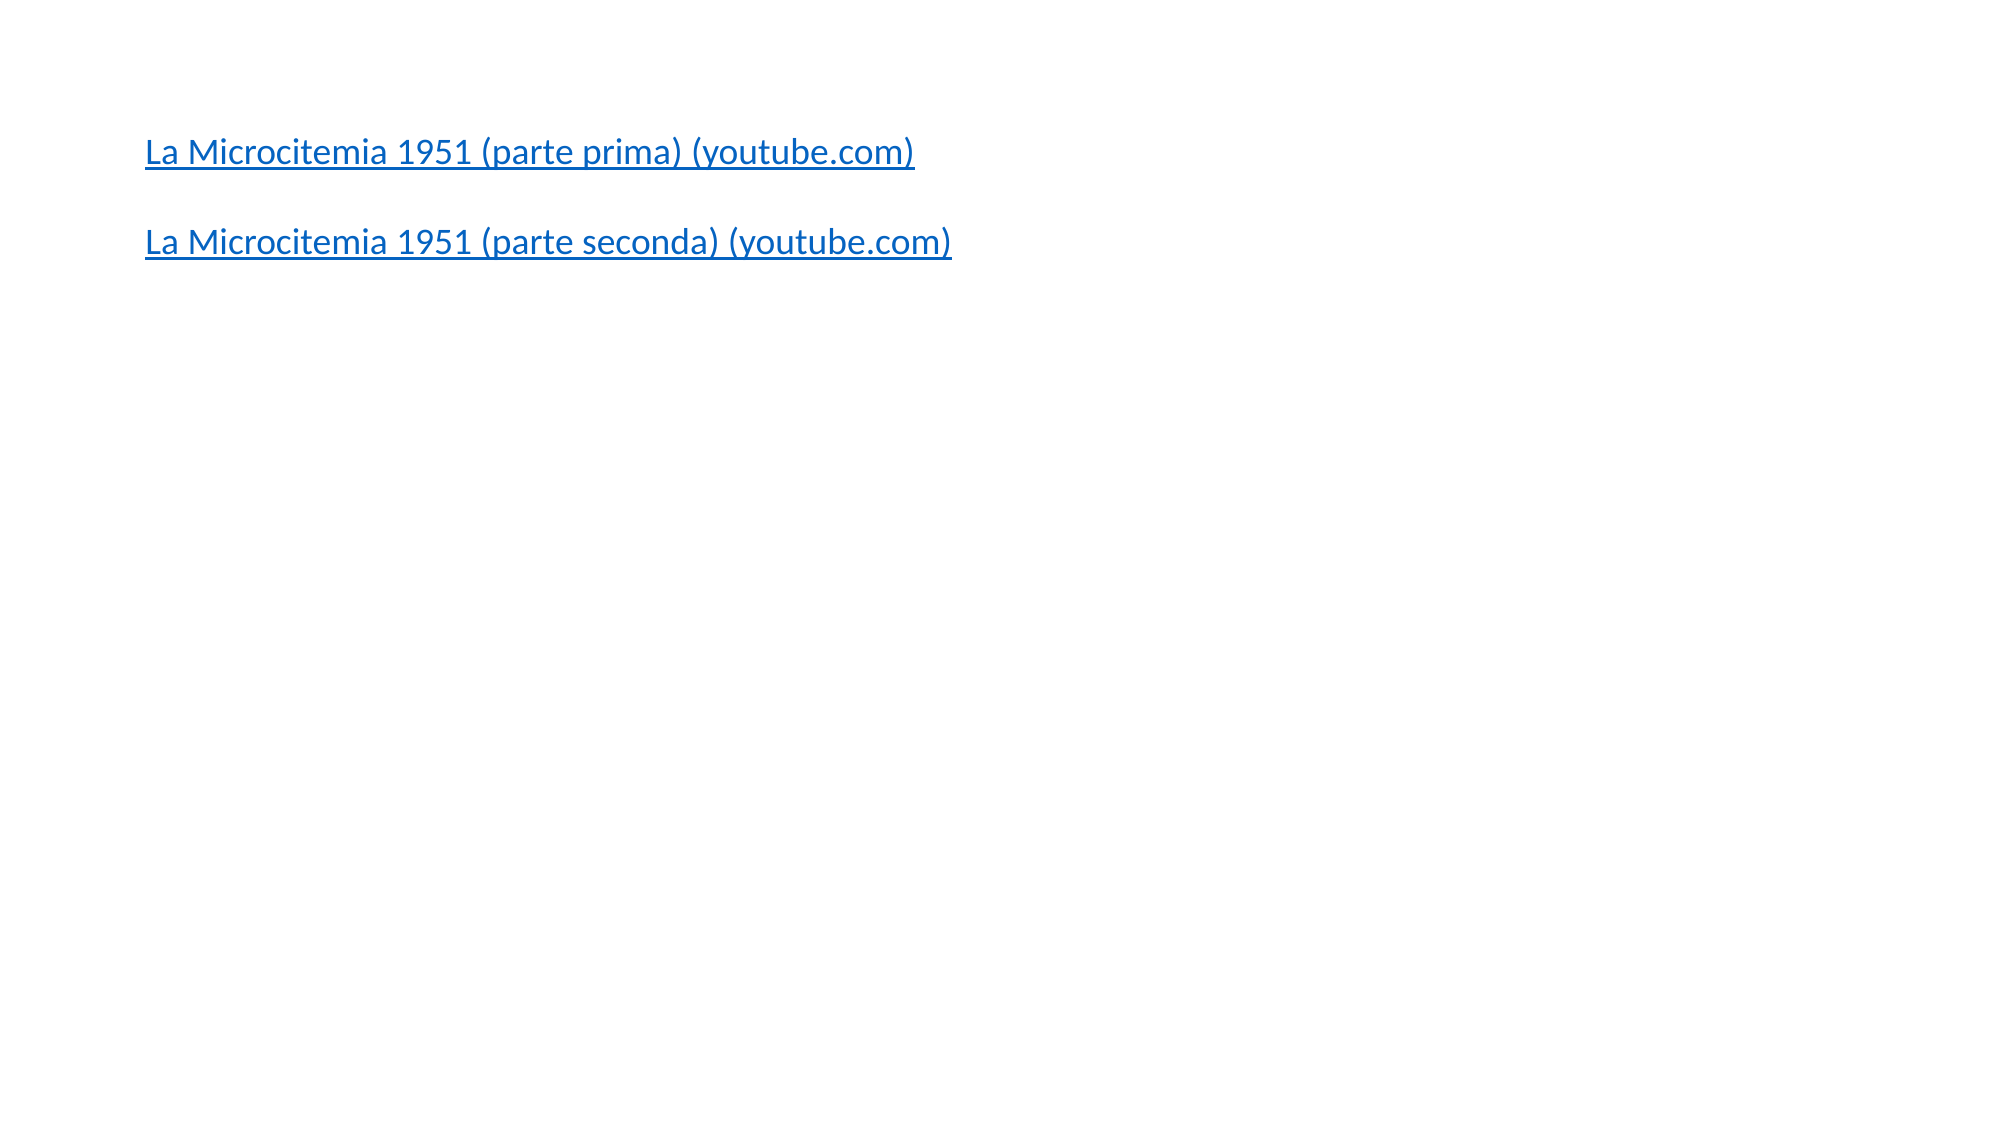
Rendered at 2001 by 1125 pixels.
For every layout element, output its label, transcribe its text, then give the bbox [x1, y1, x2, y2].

text_box La Microcitemia 1951 (parte prima) (youtube.com) La Microcitemia 1951 (parte seconda) (youtube.com) [130, 119, 1784, 270]
